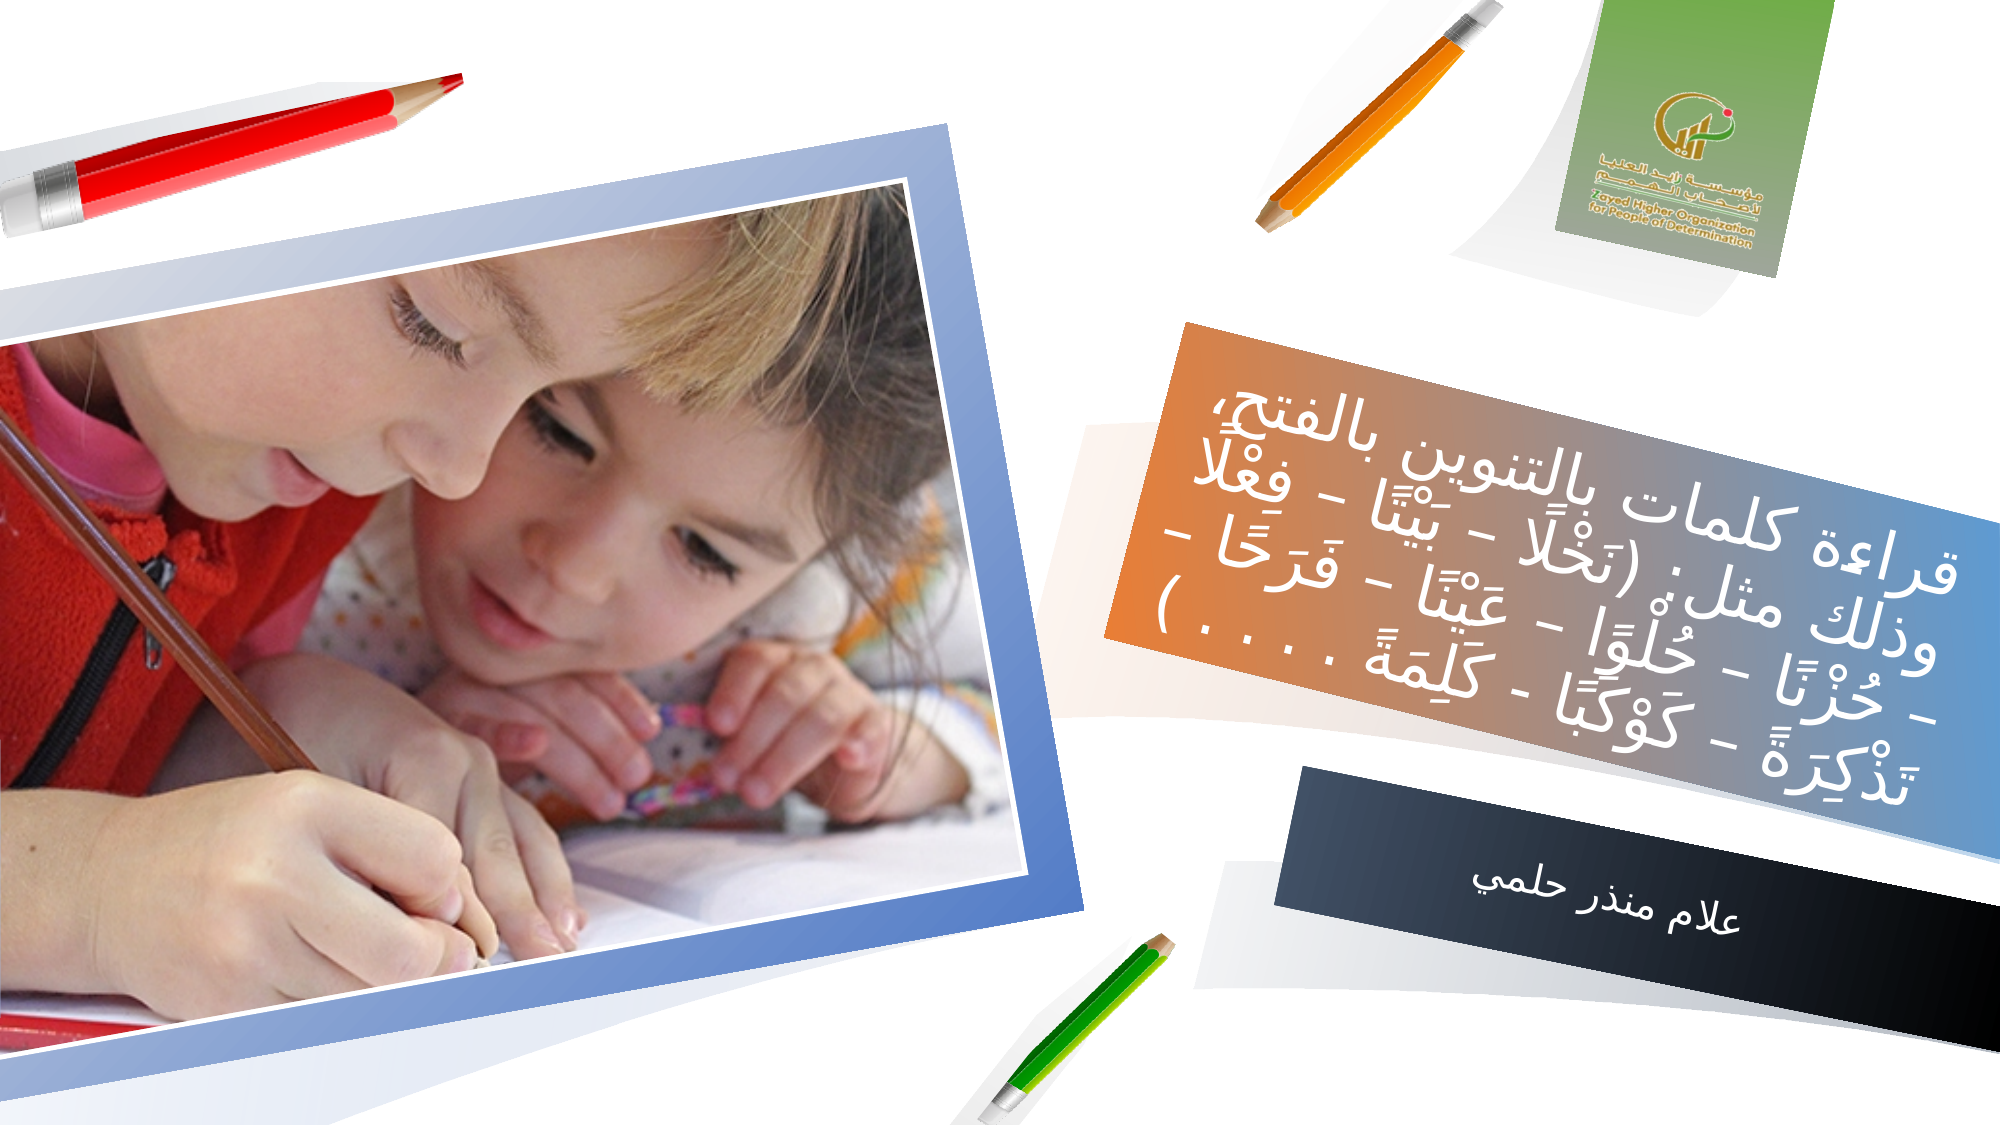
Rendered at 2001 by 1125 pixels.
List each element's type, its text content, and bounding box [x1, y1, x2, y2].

picture [1575, 64, 1790, 260]
title قراءة كلمات بالتنوين بالفتح، وذلك مثل: (نَخْلًا – بَيْتًا – فِعْلًا – حُزْنًا – حُلْوًا – عَيْنًا – فَرَحًا – تَذْكِرَةً – كَوْكَبًا - كَلِمَةً . . . . ) [1109, 341, 2000, 838]
picture [1237, 0, 1511, 251]
picture [0, 72, 1023, 1055]
text_box علام منذر حلمي [1399, 819, 1808, 967]
picture [972, 915, 1193, 1125]
